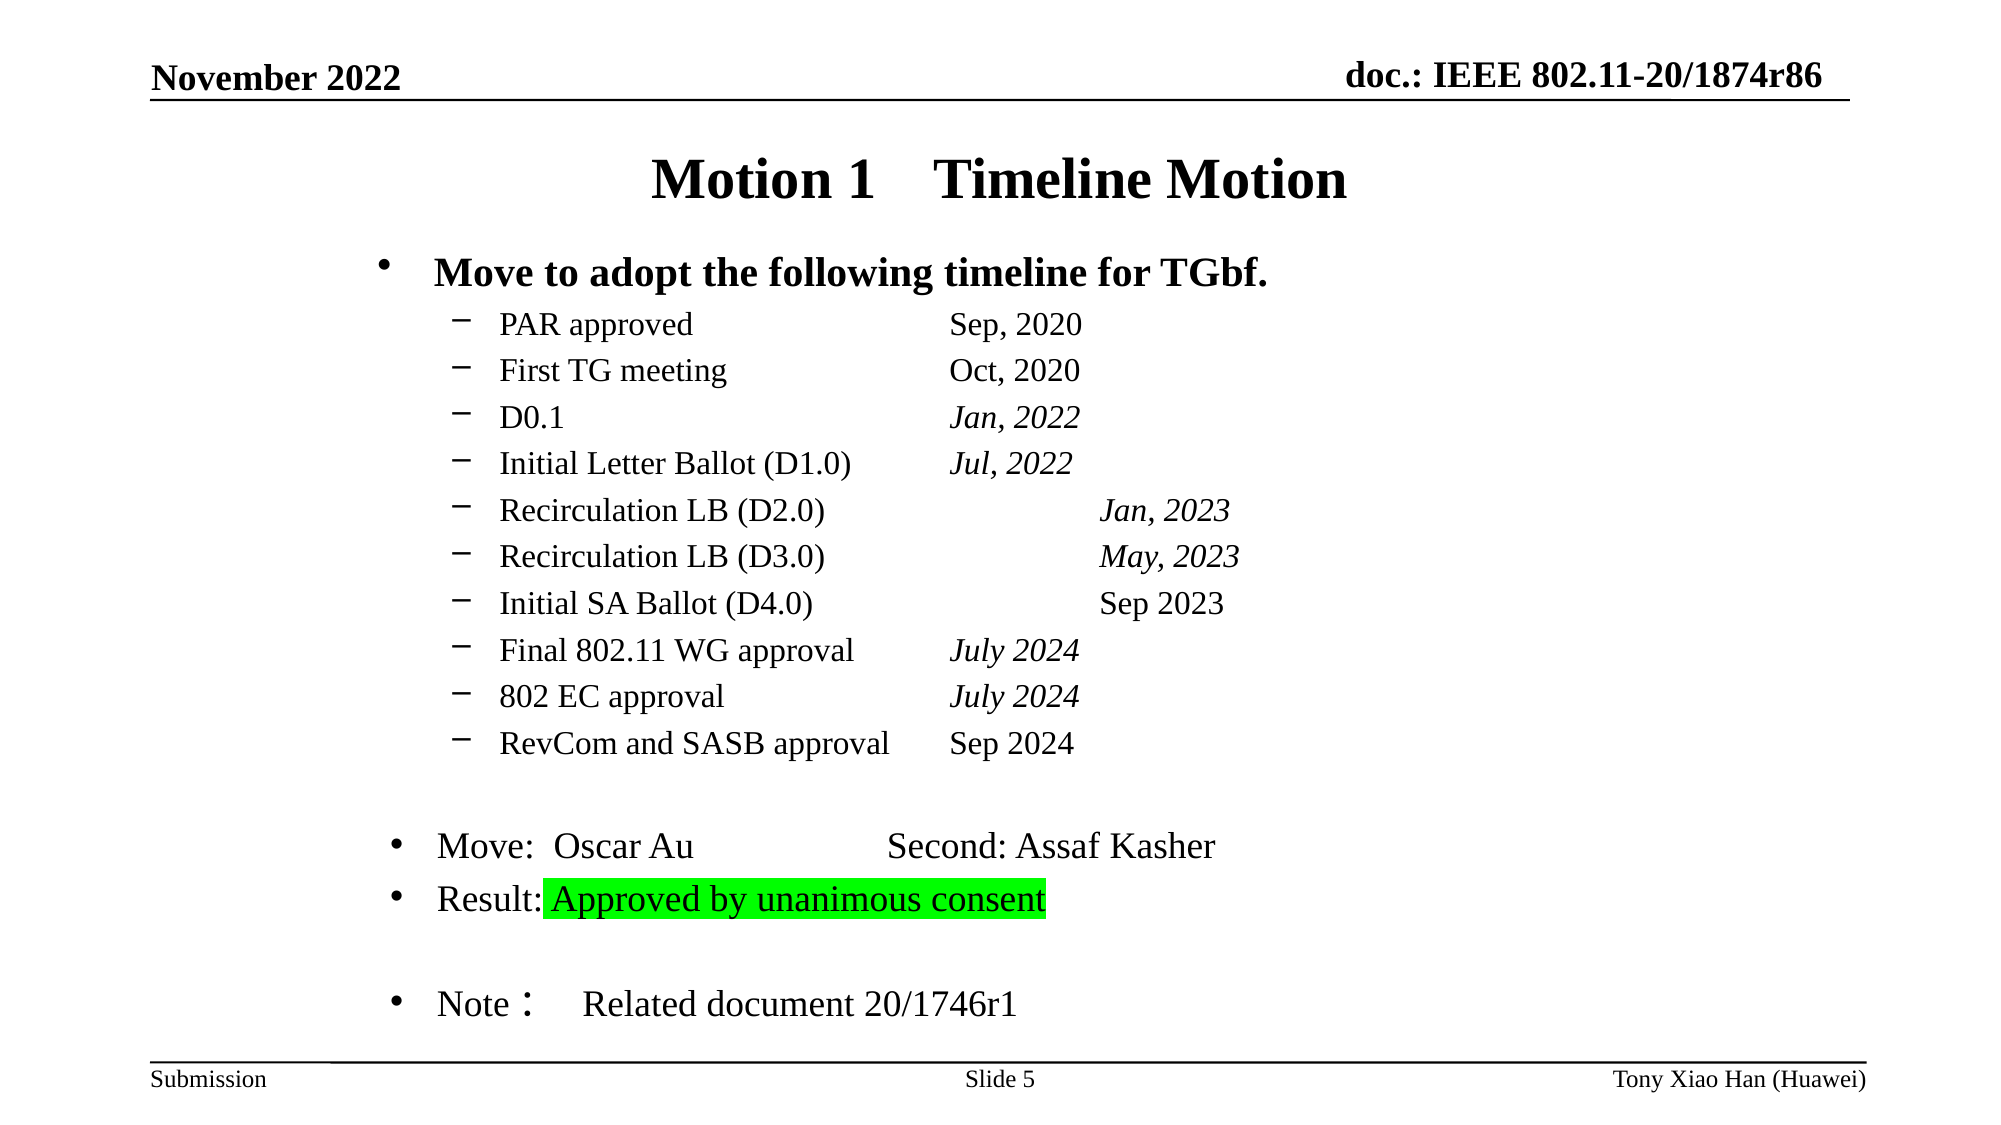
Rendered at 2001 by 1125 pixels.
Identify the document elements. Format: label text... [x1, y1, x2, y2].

text_box Move to adopt the following timeline for TGbf. PAR approved Sep, 2020 First TG meeting Oct, 2020 D0.1 Jan, 2022 Initial Letter Ballot (D1.0) Jul, 2022 Recirculation LB (D2.0) Jan, 2023 Recirculation LB (D3.0) May, 2023 Initial SA Ballot (D4.0) Sep 2023 Final 802.11 WG approval July 2024 802 EC approval July 2024 RevCom and SASB approval Sep 2024 Move: Oscar Au Second: Assaf Kasher Result: Approved by unanimous consent Note： Related document 20/1746r1 [362, 237, 1652, 1050]
text_box Motion 1 Timeline Motion [362, 87, 1638, 237]
